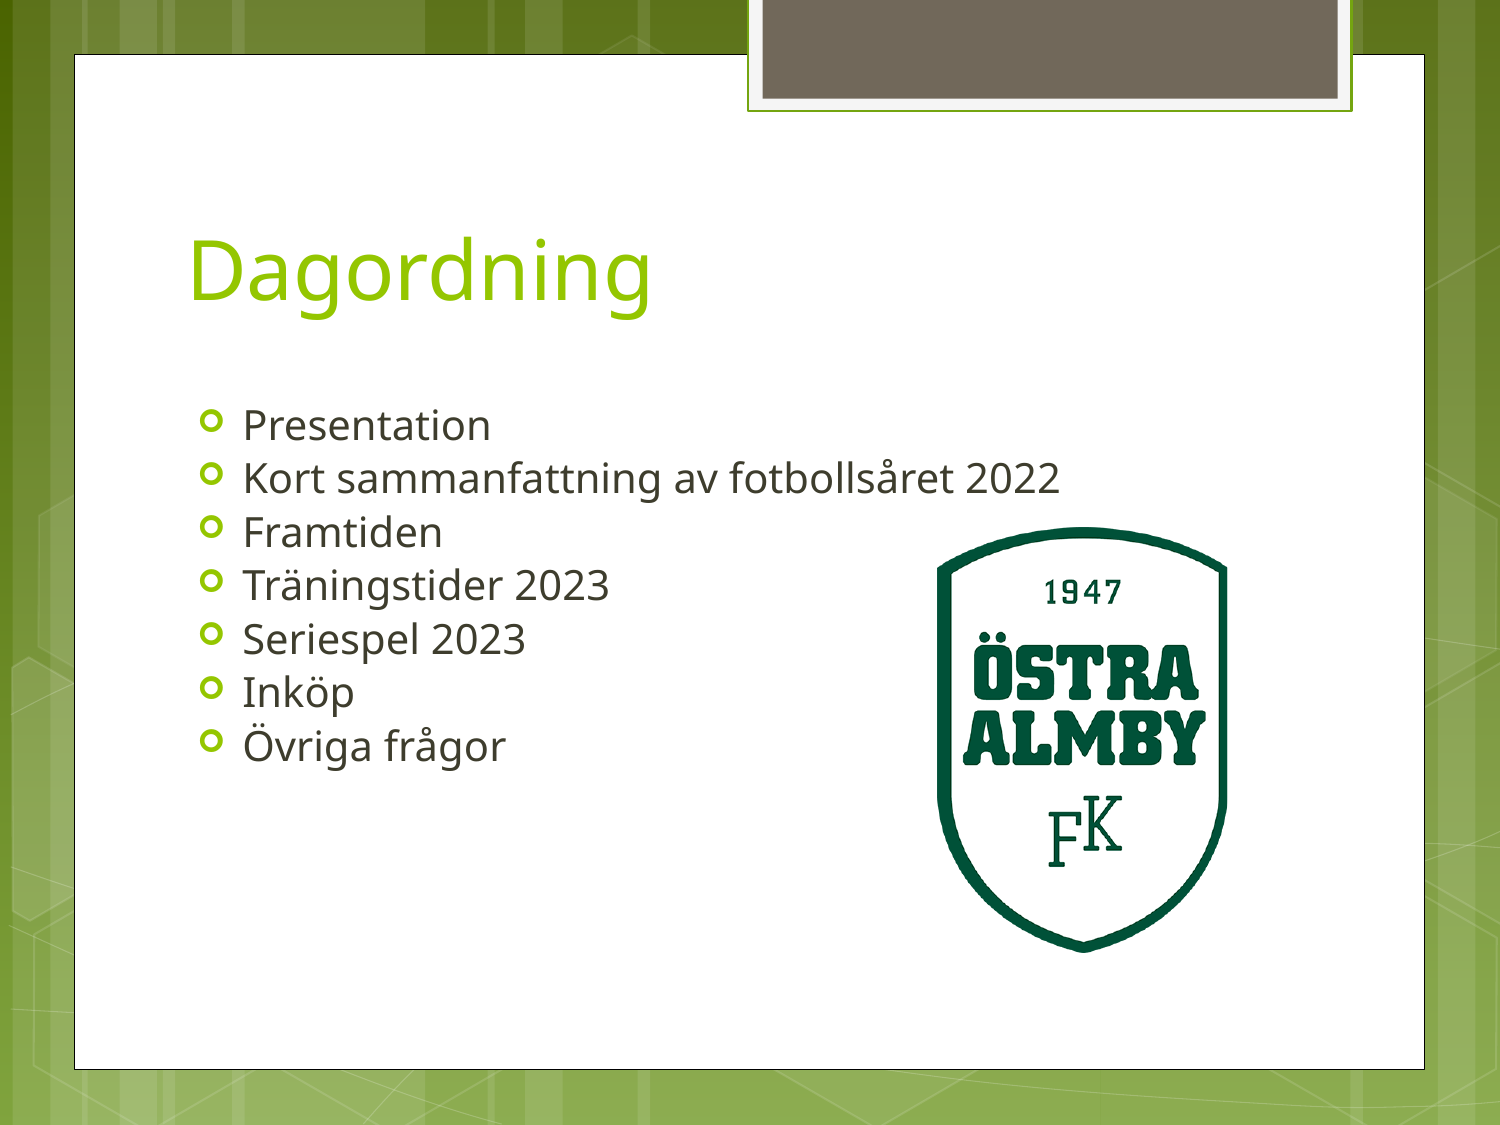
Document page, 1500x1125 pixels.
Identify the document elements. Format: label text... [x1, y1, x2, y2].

list Presentation Kort sammanfattning av fotbollsåret 2022 Framtiden Träningstider 2023 Seriespel 2023 Inköp Övriga frågor [171, 397, 1140, 953]
title Dagordning [171, 137, 1324, 325]
picture [702, 526, 1463, 953]
